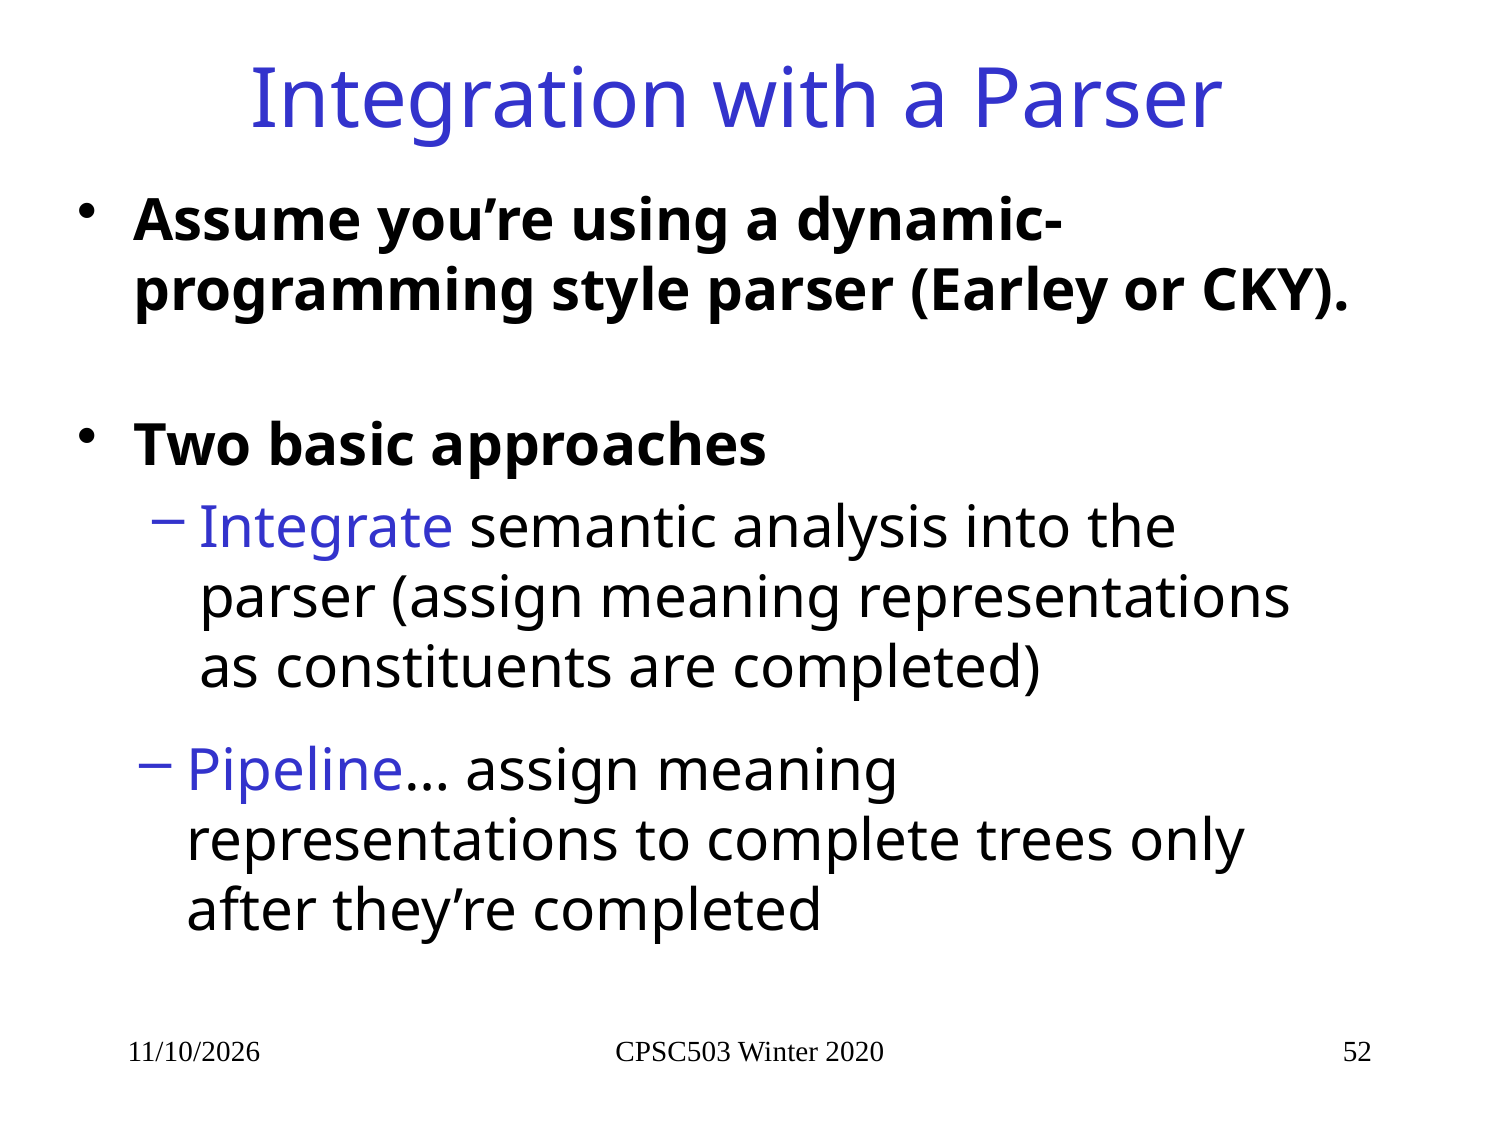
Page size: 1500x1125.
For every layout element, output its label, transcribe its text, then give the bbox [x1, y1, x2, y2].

list Assume you’re using a dynamic-programming style parser (Earley or CKY). [62, 174, 1421, 353]
slide_number 52 [1074, 1024, 1388, 1101]
text_box Pipeline… assign meaning representations to complete trees only after they’re completed [49, 724, 1325, 963]
title Integration with a Parser [99, 0, 1376, 174]
text_box Two basic approaches Integrate semantic analysis into the parser (assign meaning representations as constituents are completed) [62, 399, 1338, 738]
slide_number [112, 1024, 426, 1101]
footer CPSC503 Winter 2020 [512, 1024, 988, 1101]
